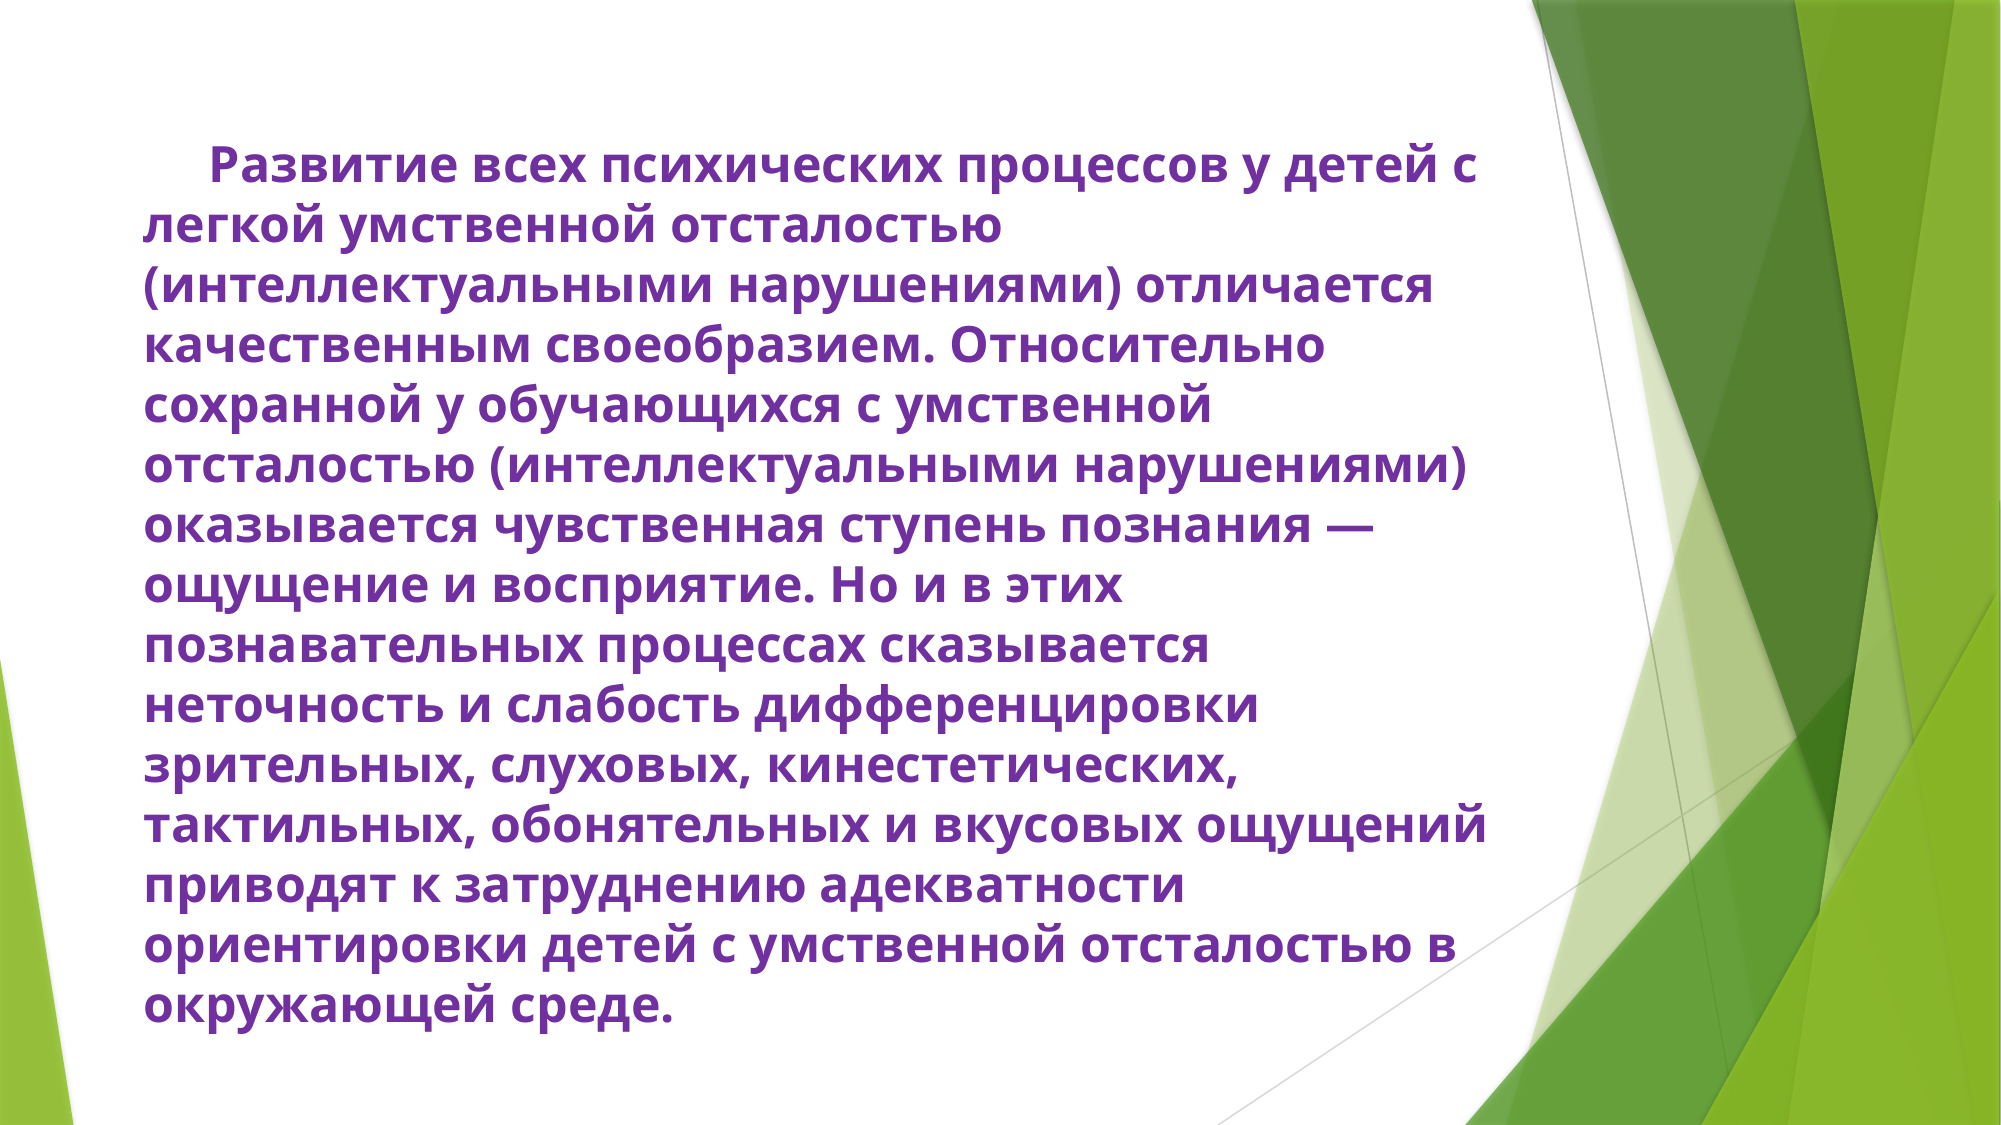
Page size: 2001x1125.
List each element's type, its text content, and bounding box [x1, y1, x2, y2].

title Развитие всех психических процессов у детей с легкой умственной отсталостью (интеллектуальными нарушениями) отличается качественным своеобразием. Относительно сохранной у обучающихся с умственной отсталостью (интеллектуальными нарушениями) оказывается чувственная ступень познания — ощущение и восприятие. Но и в этих познавательных процессах сказывается неточность и слабость дифференцировки зрительных, слуховых, кинестетических, тактильных, обонятельных и вкусовых ощущений приводят к затруднению адекватности ориентировки детей с умственной отсталостью в окружающей среде. [128, 124, 1539, 889]
